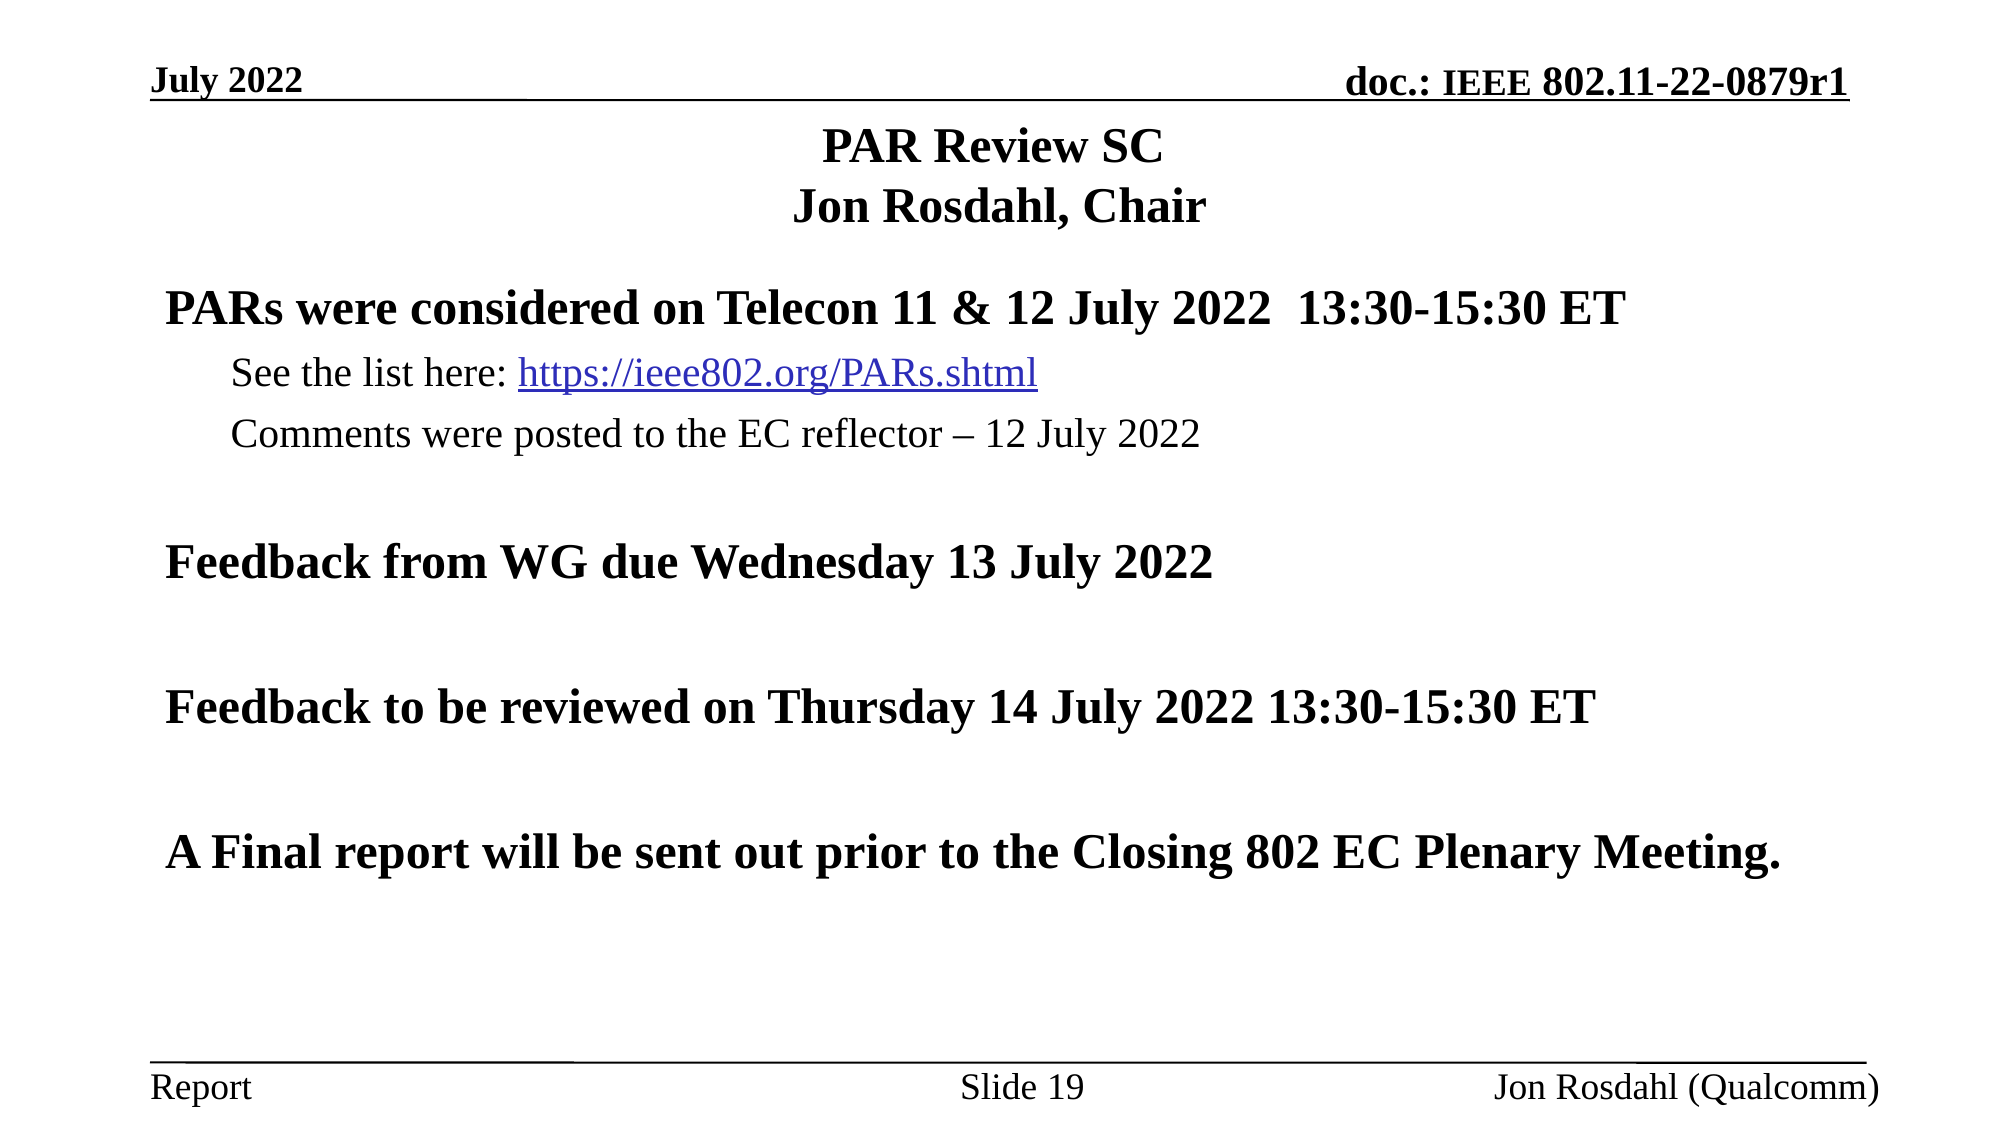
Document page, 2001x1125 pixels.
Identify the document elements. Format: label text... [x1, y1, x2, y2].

slide_number Slide 19 [950, 1061, 1095, 1125]
list PARs were considered on Telecon 11 & 12 July 2022 13:30-15:30 ET See the list here: https://ieee802.org/PARs.shtml Comments were posted to the EC reflector – 12 July 2022 Feedback from WG due Wednesday 13 July 2022 Feedback to be reviewed on Thursday 14 July 2022 13:30-15:30 ET A Final report will be sent out prior to the Closing 802 EC Plenary Meeting. [149, 266, 1850, 1000]
title PAR Review SC Jon Rosdahl, Chair [149, 112, 1850, 232]
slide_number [149, 49, 431, 100]
footer Jon Rosdahl (Qualcomm) [1436, 1061, 1881, 1108]
